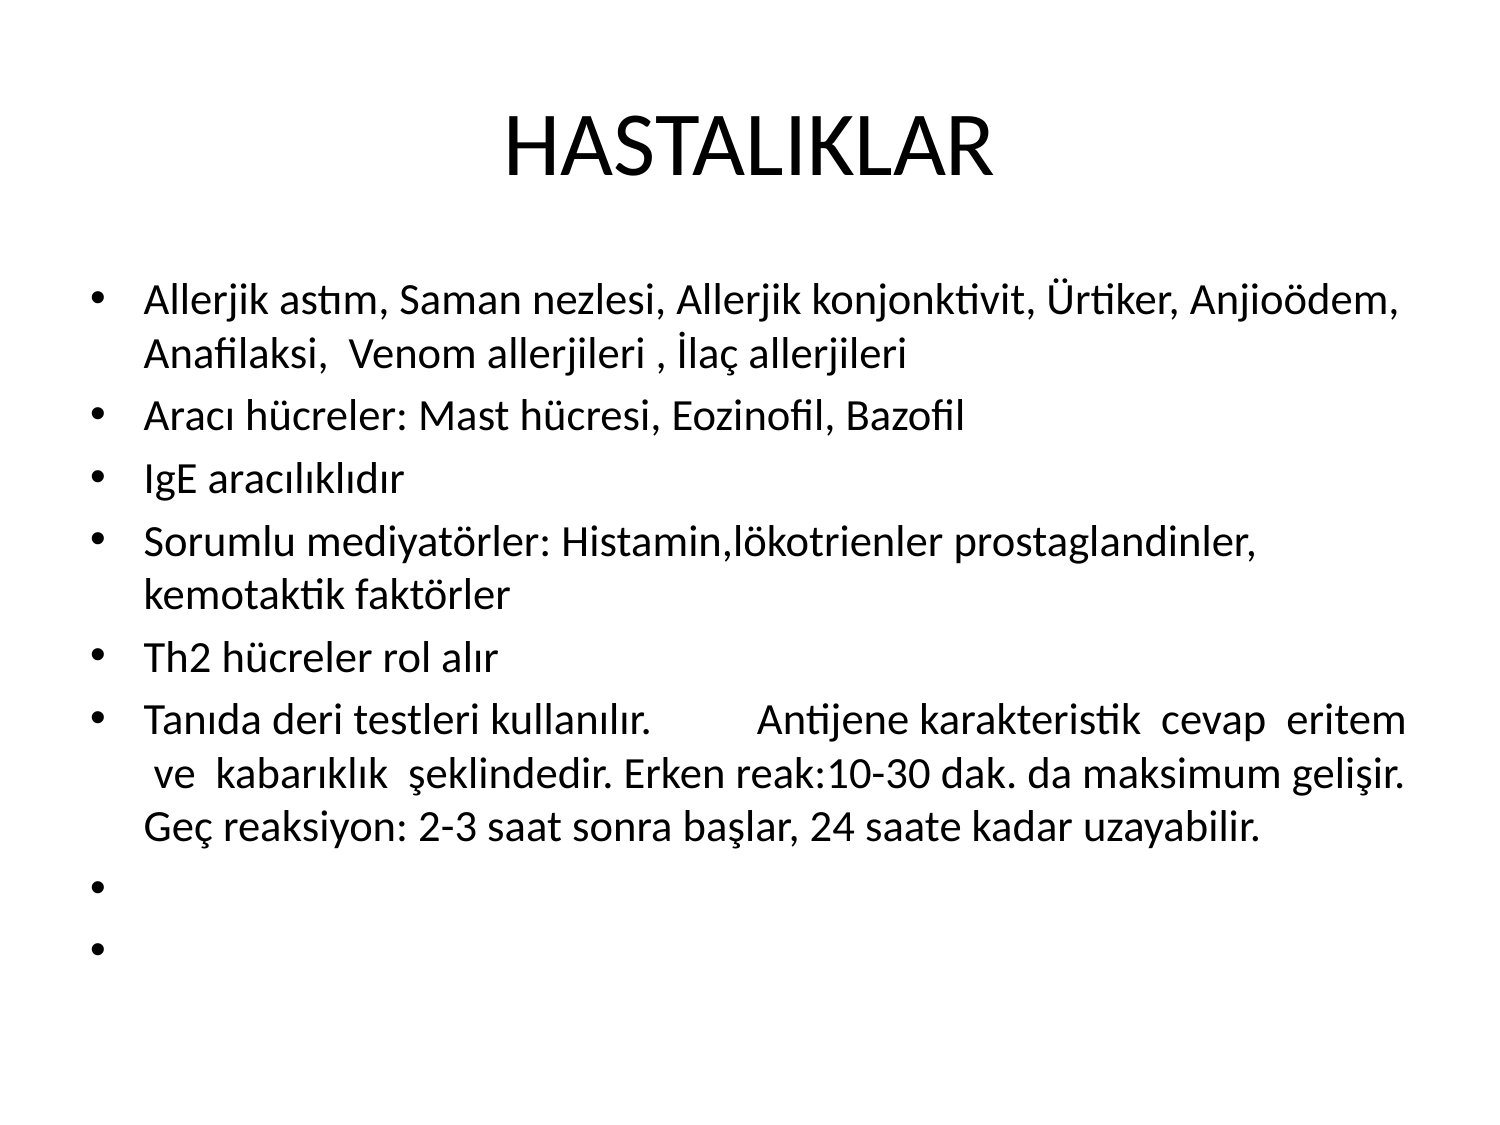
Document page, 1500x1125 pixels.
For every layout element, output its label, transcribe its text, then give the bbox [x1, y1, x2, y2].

title HastalIklar [75, 45, 1425, 233]
list Allerjik astım, Saman nezlesi, Allerjik konjonktivit, Ürtiker, Anjioödem, Anafilaksi, Venom allerjileri , İlaç allerjileri Aracı hücreler: Mast hücresi, Eozinofil, Bazofil IgE aracılıklıdır Sorumlu mediyatörler: Histamin,lökotrienler prostaglandinler, kemotaktik faktörler Th2 hücreler rol alır Tanıda deri testleri kullanılır. Antijene karakteristik cevap eritem ve kabarıklık şeklindedir. Erken reak:10-30 dak. da maksimum gelişir. Geç reaksiyon: 2-3 saat sonra başlar, 24 saate kadar uzayabilir. [75, 262, 1425, 1005]
